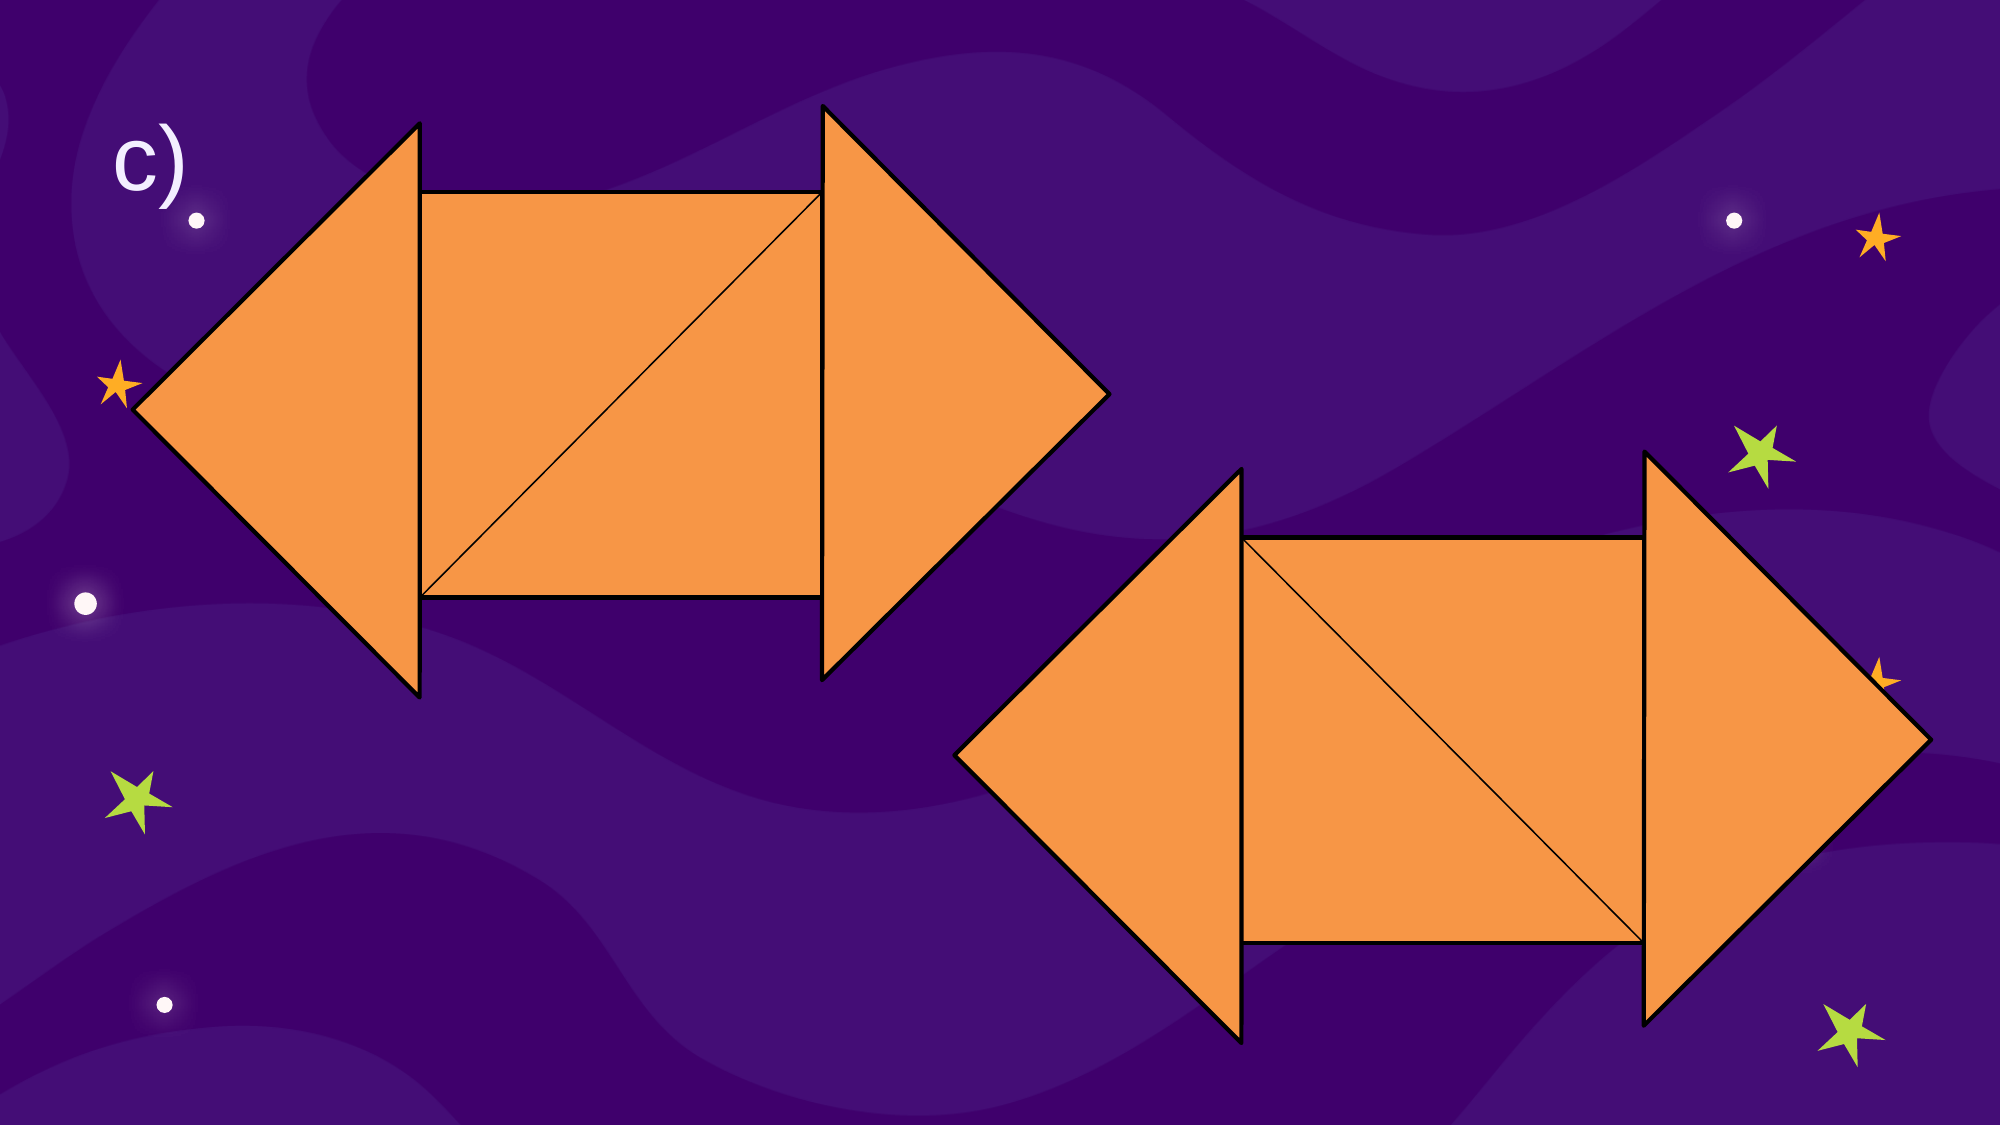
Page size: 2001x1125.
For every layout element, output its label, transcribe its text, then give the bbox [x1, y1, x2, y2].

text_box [1038, 535, 1848, 960]
picture [0, 0, 2000, 1125]
text_box c) [83, 88, 219, 219]
text_box b) [70, 588, 100, 618]
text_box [216, 189, 1026, 614]
